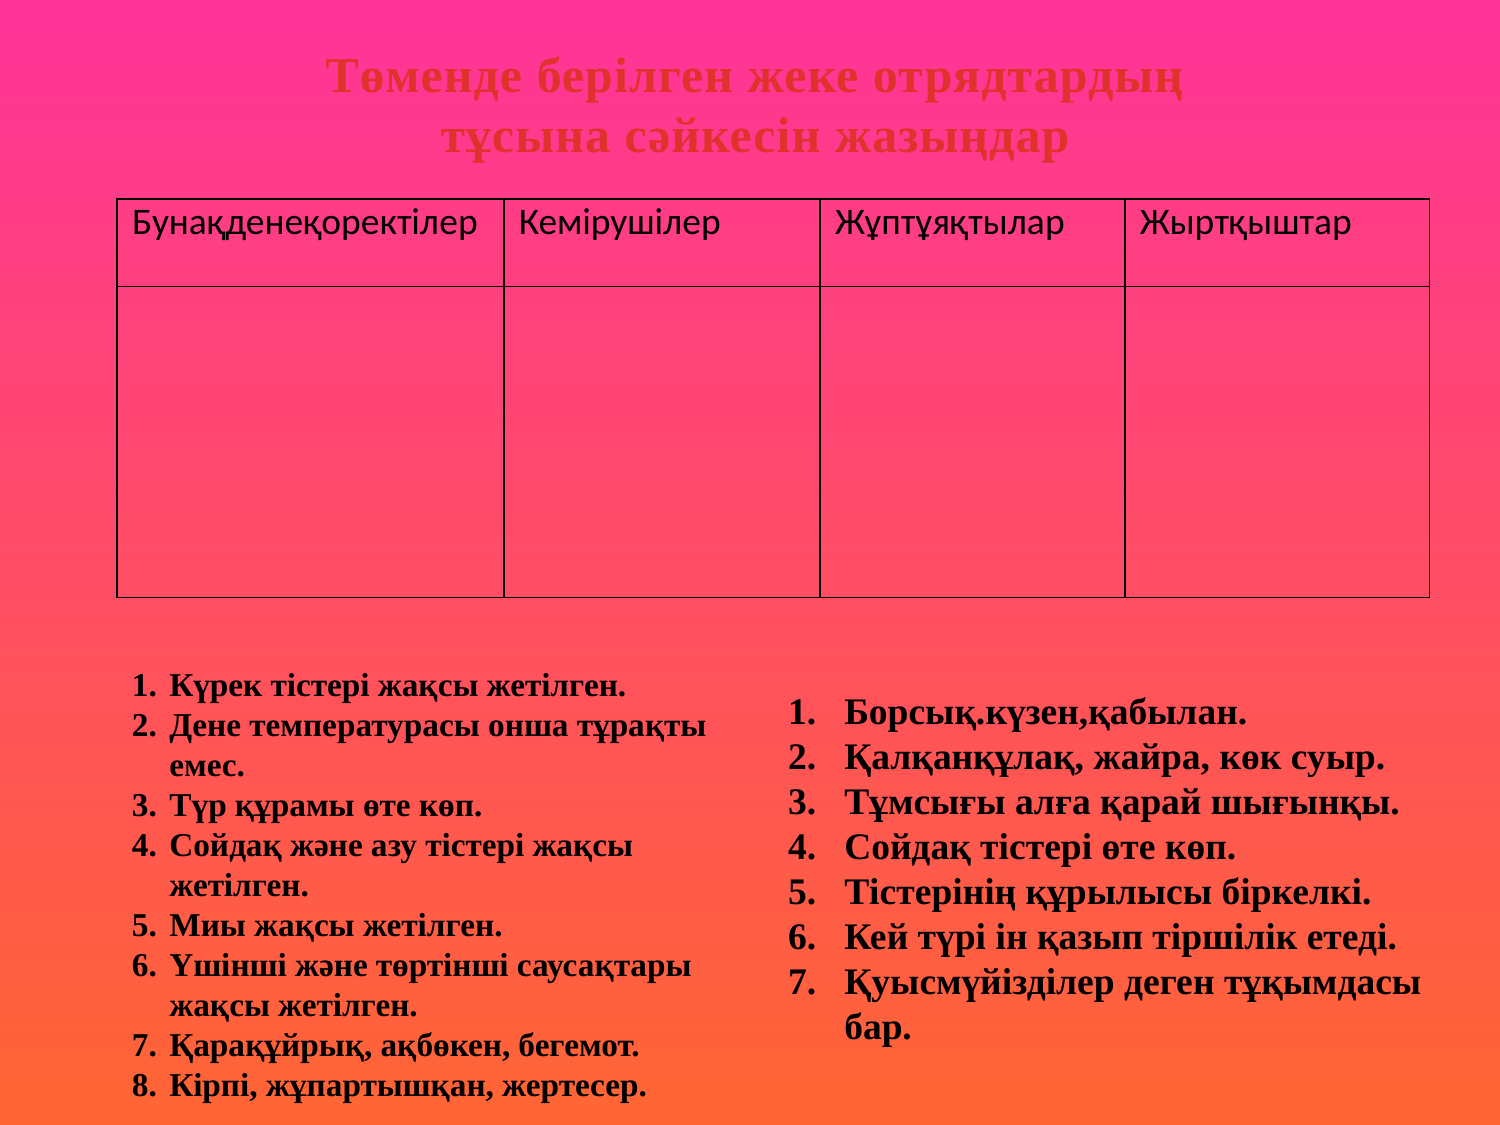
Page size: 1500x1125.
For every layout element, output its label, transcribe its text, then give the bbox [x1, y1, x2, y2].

table_cell [505, 287, 819, 597]
table_header Кемірушілер [505, 200, 819, 286]
table_header Жыртқыштар [1126, 200, 1429, 286]
table_cell [118, 287, 503, 597]
table_header Бунақденеқоректілер [118, 200, 503, 286]
text_box Борсық.күзен,қабылан. Қалқанқұлақ, жайра, көк суыр. Тұмсығы алға қарай шығынқы. Сойдақ тістері өте көп. Тістерінің құрылысы біркелкі. Кей түрі ін қазып тіршілік етеді. Қуысмүйізділер деген тұқымдасы бар. [773, 679, 1465, 1055]
text_box Күрек тістері жақсы жетілген. Дене температурасы онша тұрақты емес. Түр құрамы өте көп. Сойдақ және азу тістері жақсы жетілген. Миы жақсы жетілген. Үшінші және төртінші саусақтары жақсы жетілген. Қарақұйрық, ақбөкен, бегемот. Кірпі, жұпартышқан, жертесер. [117, 656, 762, 1111]
table_cell [821, 287, 1124, 597]
text_box Төменде берілген жеке отрядтардың тұсына сәйкесін жазыңдар [222, 35, 1289, 171]
table_cell [1126, 287, 1429, 597]
table_header Жұптұяқтылар [821, 200, 1124, 286]
